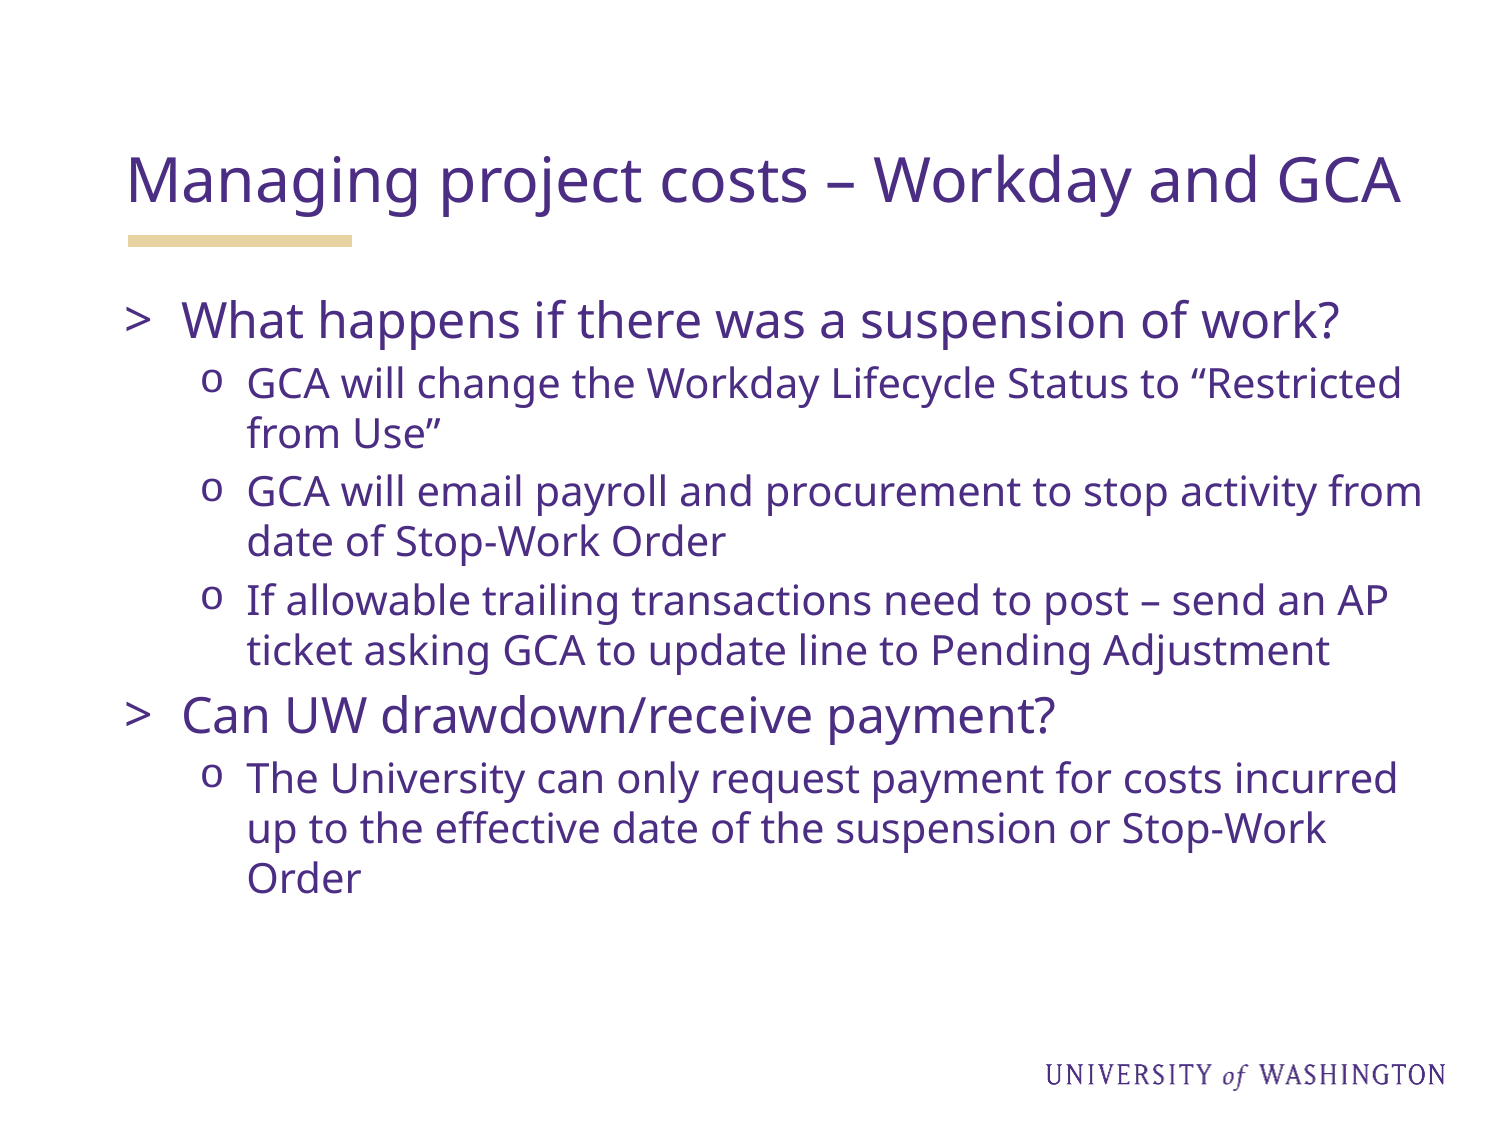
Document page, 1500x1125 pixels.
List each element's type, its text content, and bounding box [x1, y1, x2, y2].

picture [1046, 1064, 1445, 1091]
list What happens if there was a suspension of work? GCA will change the Workday Lifecycle Status to “Restricted from Use” GCA will email payroll and procurement to stop activity from date of Stop-Work Order If allowable trailing transactions need to post – send an AP ticket asking GCA to update line to Pending Adjustment Can UW drawdown/receive payment? The University can only request payment for costs incurred up to the effective date of the suspension or Stop-Work Order [109, 280, 1452, 1006]
picture [128, 235, 352, 247]
title Managing project costs – Workday and GCA [110, 60, 1453, 224]
